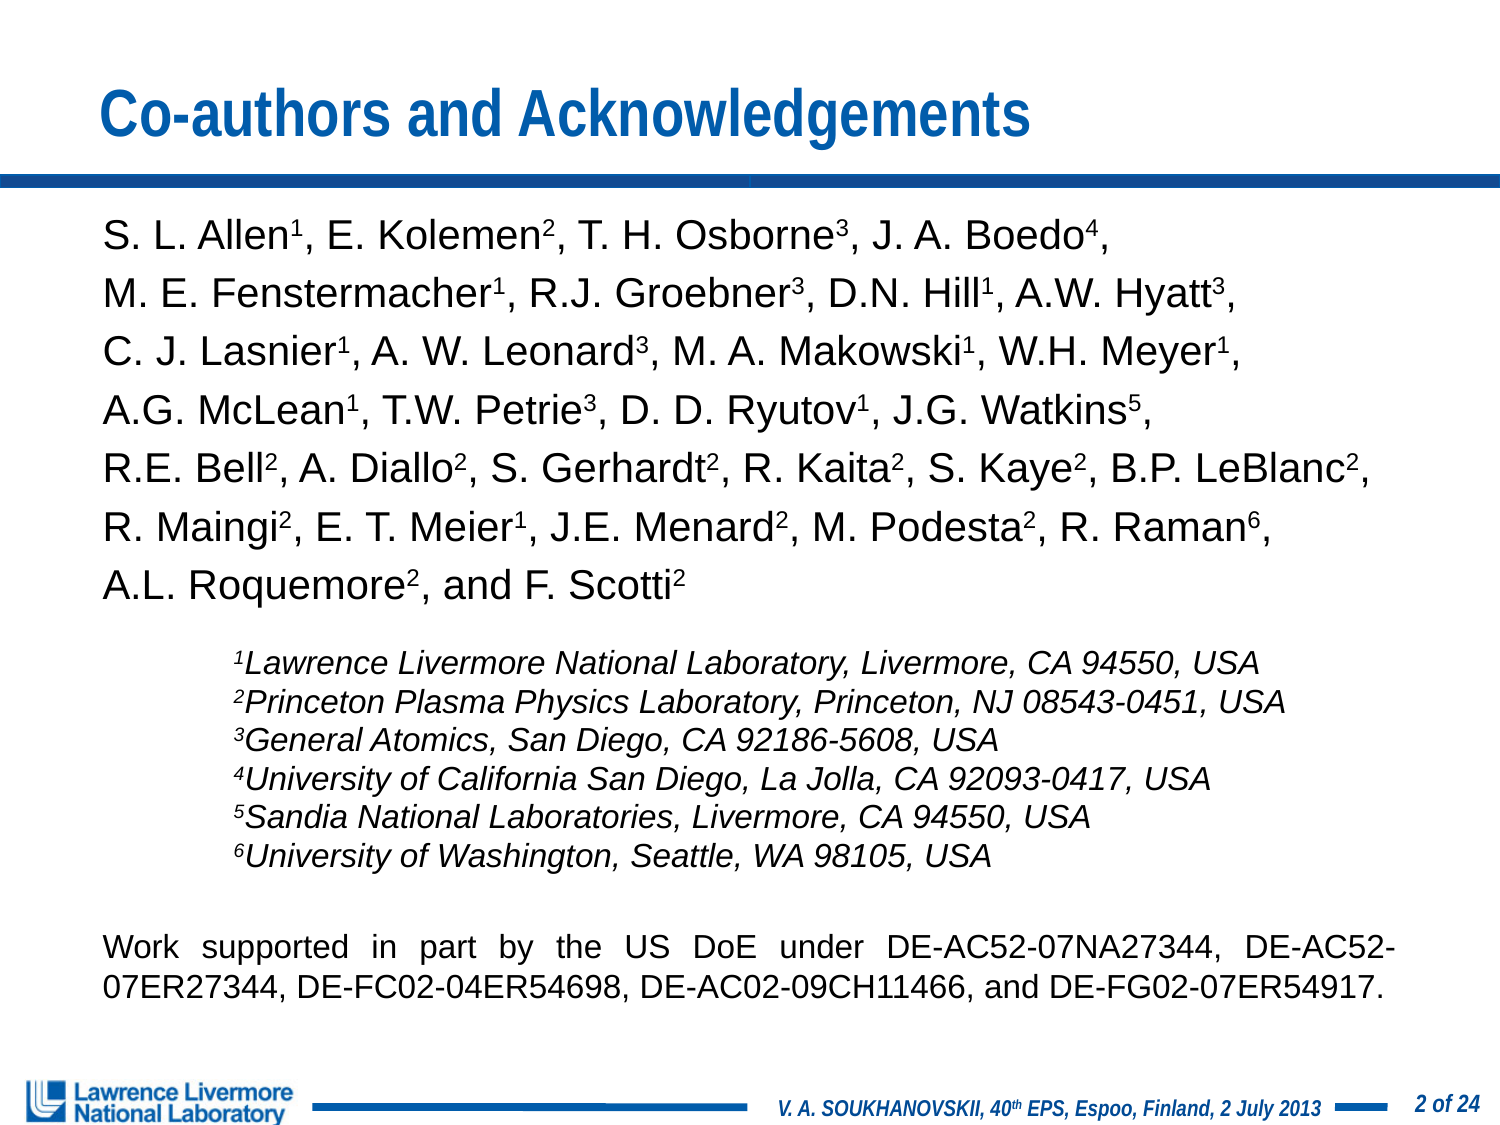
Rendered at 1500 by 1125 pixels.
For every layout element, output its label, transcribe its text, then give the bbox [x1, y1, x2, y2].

title Co-authors and Acknowledgements [99, 24, 1405, 159]
list S. L. Allen1, E. Kolemen2, T. H. Osborne3, J. A. Boedo4, M. E. Fenstermacher1, R.J. Groebner3, D.N. Hill1, A.W. Hyatt3, C. J. Lasnier1, A. W. Leonard3, M. A. Makowski1, W.H. Meyer1, A.G. McLean1, T.W. Petrie3, D. D. Ryutov1, J.G. Watkins5, R.E. Bell2, A. Diallo2, S. Gerhardt2, R. Kaita2, S. Kaye2, B.P. LeBlanc2, R. Maingi2, E. T. Meier1, J.E. Menard2, M. Podesta2, R. Raman6, A.L. Roquemore2, and F. Scotti2 1Lawrence Livermore National Laboratory, Livermore, CA 94550, USA 2Princeton Plasma Physics Laboratory, Princeton, NJ 08543-0451, USA 3General Atomics, San Diego, CA 92186-5608, USA 4University of California San Diego, La Jolla, CA 92093-0417, USA 5Sandia National Laboratories, Livermore, CA 94550, USA 6University of Washington, Seattle, WA 98105, USA Work supported in part by the US DoE under DE-AC52-07NA27344, DE-AC52-07ER27344, DE-FC02-04ER54698, DE-AC02-09CH11466, and DE-FG02-07ER54917. [87, 199, 1413, 1076]
picture [24, 1079, 300, 1125]
